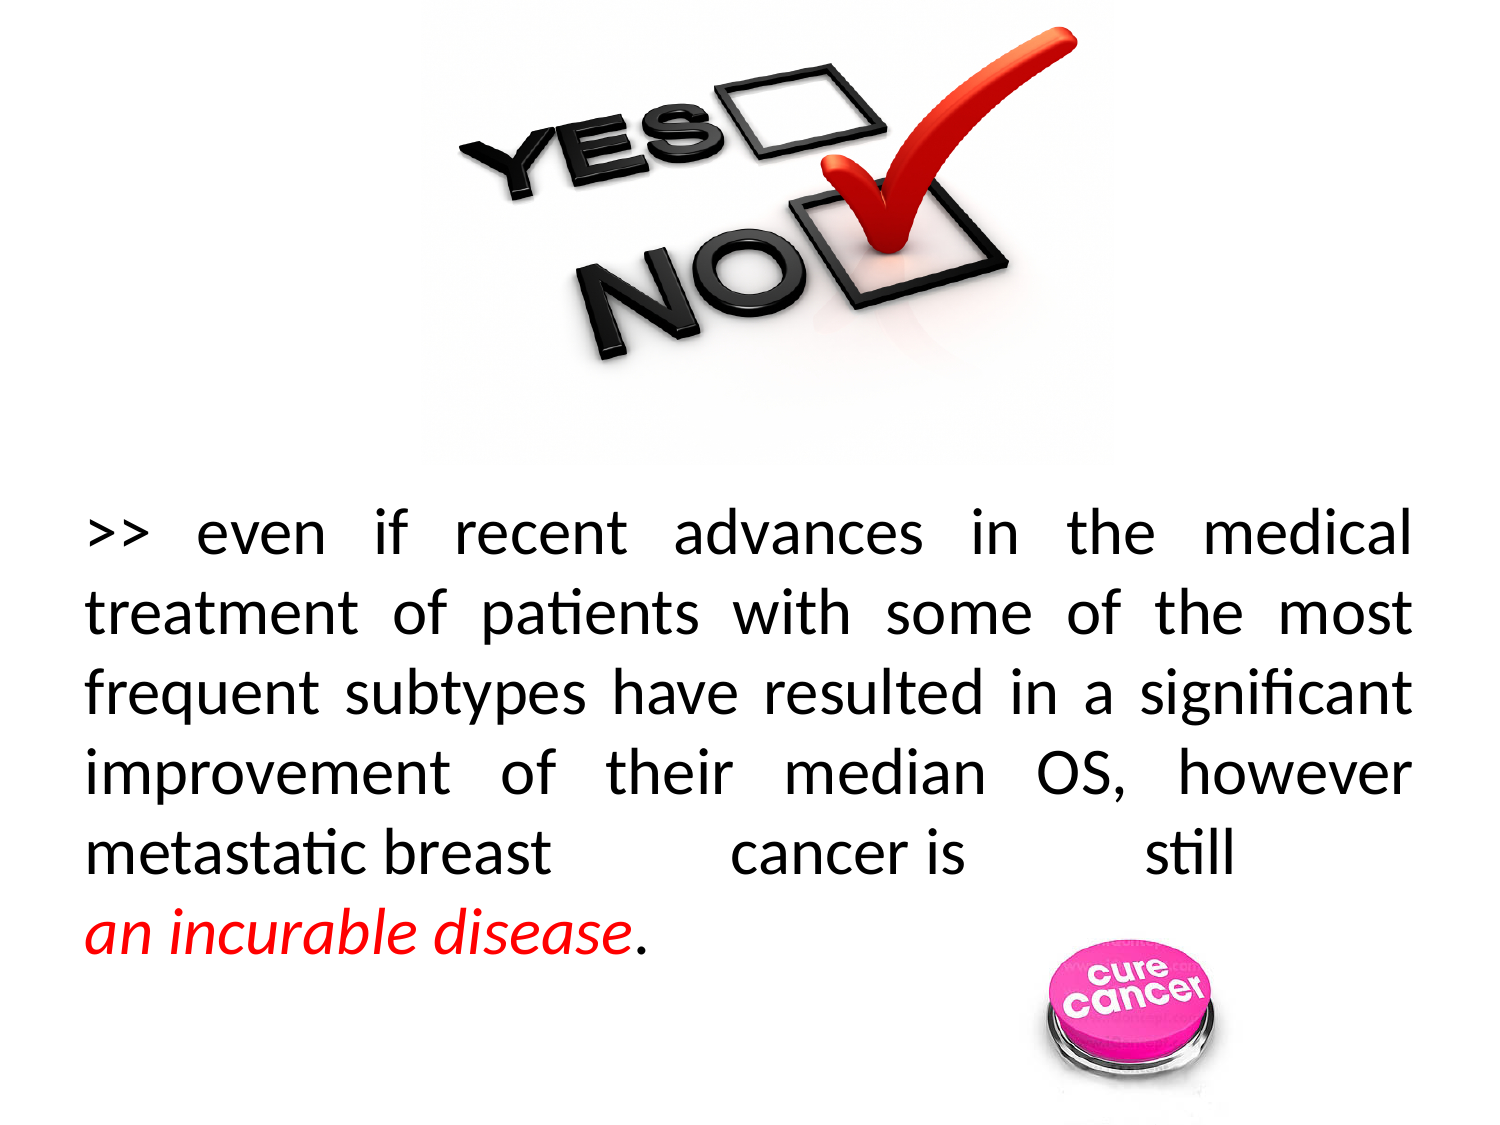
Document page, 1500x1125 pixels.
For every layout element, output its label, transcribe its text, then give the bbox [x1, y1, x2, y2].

picture [421, 0, 1114, 465]
text_box >> even if recent advances in the medical treatment of patients with some of the most frequent subtypes have resulted in a significant improvement of their median OS, however metastatic breast cancer is still an incurable disease. [70, 480, 1430, 975]
picture [1019, 908, 1243, 1125]
